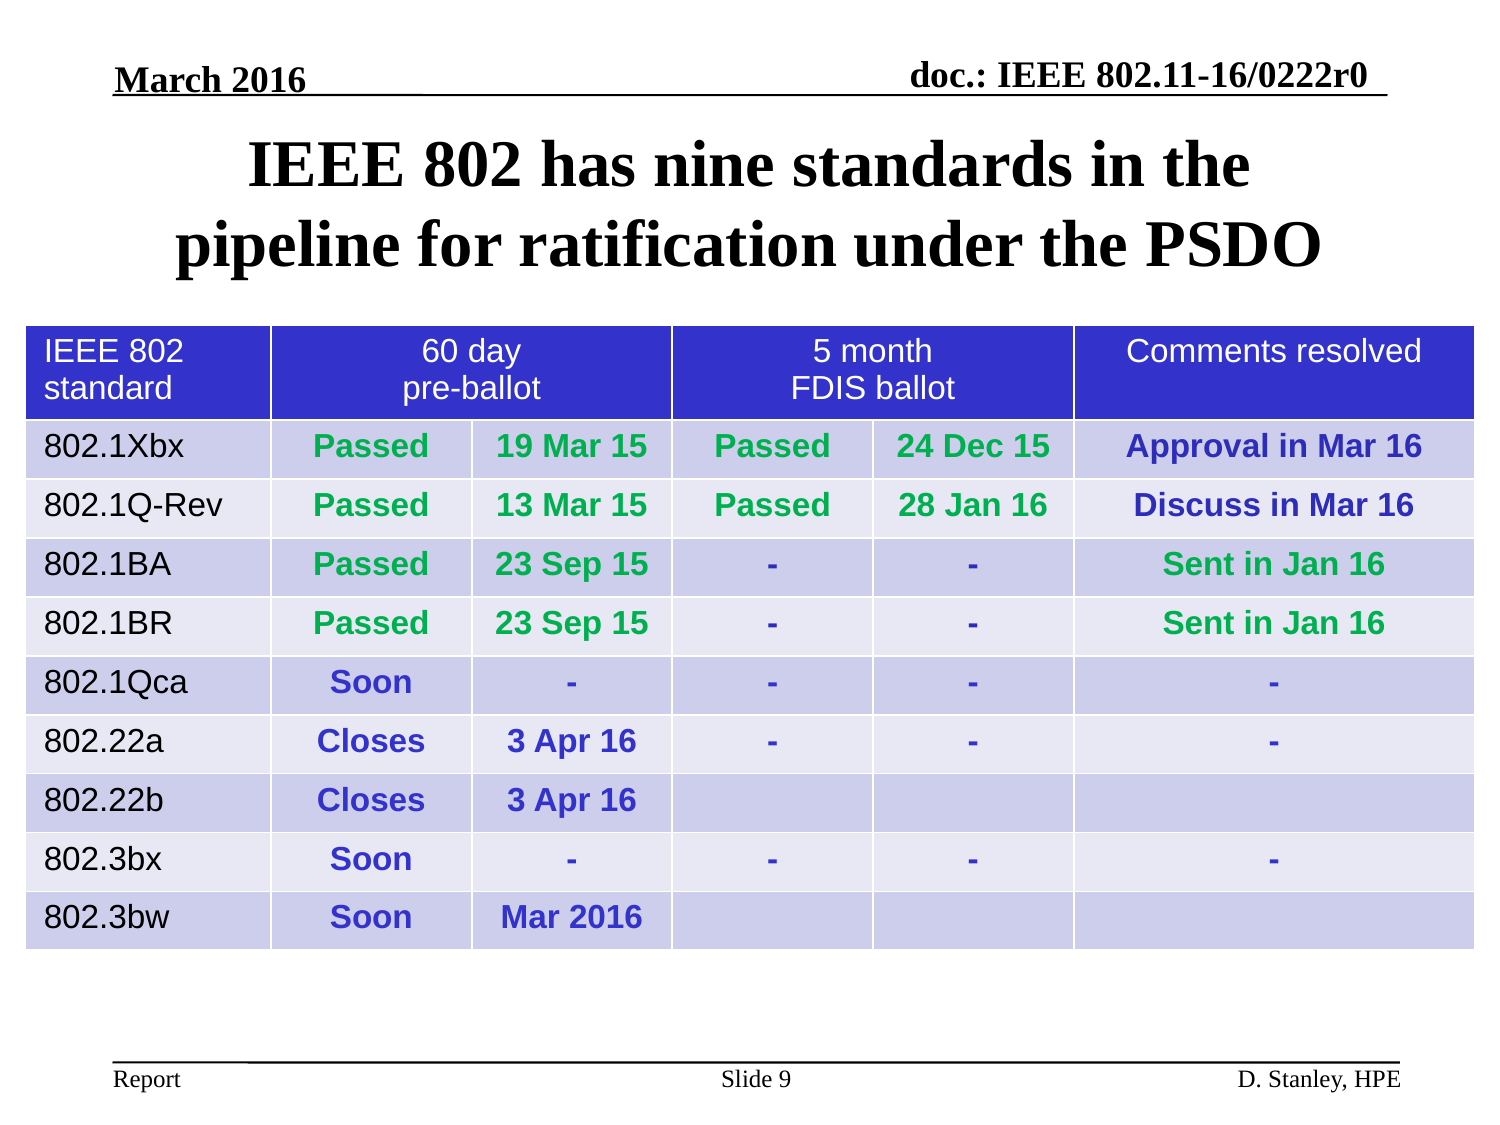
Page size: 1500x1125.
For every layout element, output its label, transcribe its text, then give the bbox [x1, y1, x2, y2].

table_cell 13 Mar 15 [473, 480, 671, 537]
table_cell Sent in Jan 16 [1075, 539, 1474, 596]
title IEEE 802 has nine standards in the pipeline for ratification under the PSDO [112, 112, 1388, 288]
table_cell - [673, 833, 872, 891]
table_cell [1075, 892, 1474, 949]
slide_number Slide 9 [712, 1062, 800, 1093]
table_cell - [874, 539, 1073, 596]
table_cell [673, 774, 872, 832]
table_cell 802.22b [26, 774, 270, 832]
table_cell 802.1Xbx [26, 421, 270, 478]
table_cell 802.1BR [26, 598, 270, 655]
table_cell - [1075, 657, 1474, 714]
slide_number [114, 54, 309, 100]
table_cell Closes [272, 716, 471, 773]
table_cell 802.3bx [26, 833, 270, 891]
table_header Comments resolved [1075, 326, 1474, 419]
table_cell Discuss in Mar 16 [1075, 480, 1474, 537]
table_cell Sent in Jan 16 [1075, 598, 1474, 655]
table_cell 3 Apr 16 [473, 774, 671, 832]
table_cell Soon [272, 892, 471, 949]
table_cell [874, 892, 1073, 949]
table_cell 23 Sep 15 [473, 539, 671, 596]
table_cell 802.1BA [26, 539, 270, 596]
table_cell - [874, 657, 1073, 714]
table_cell Soon [272, 833, 471, 891]
table_cell 802.1Qca [26, 657, 270, 714]
table_cell Mar 2016 [473, 892, 671, 949]
table_cell - [673, 657, 872, 714]
table_cell - [1075, 716, 1474, 773]
table_cell Soon [272, 657, 471, 714]
table_cell [673, 892, 872, 949]
table_header 60 day pre-ballot [272, 326, 671, 419]
footer D. Stanley, HPE [1170, 1062, 1402, 1093]
table_cell [874, 774, 1073, 832]
table_cell Approval in Mar 16 [1075, 421, 1474, 478]
table_cell - [874, 598, 1073, 655]
table_cell 28 Jan 16 [874, 480, 1073, 537]
table_cell 19 Mar 15 [473, 421, 671, 478]
table_cell Passed [272, 421, 471, 478]
table_cell 23 Sep 15 [473, 598, 671, 655]
table_cell - [473, 833, 671, 891]
table_cell Closes [272, 774, 471, 832]
table_cell - [874, 833, 1073, 891]
table_cell 802.3bw [26, 892, 270, 949]
table_header IEEE 802 standard [26, 326, 270, 419]
table_cell - [673, 716, 872, 773]
table_cell - [1075, 833, 1474, 891]
table_cell Passed [673, 421, 872, 478]
table_cell Passed [673, 480, 872, 537]
table_cell Passed [272, 539, 471, 596]
table_cell - [473, 657, 671, 714]
table_cell - [874, 716, 1073, 773]
table_cell Passed [272, 480, 471, 537]
table_cell 24 Dec 15 [874, 421, 1073, 478]
table_cell 3 Apr 16 [473, 716, 671, 773]
table_cell - [673, 598, 872, 655]
table_cell 802.22a [26, 716, 270, 773]
table_cell 802.1Q-Rev [26, 480, 270, 537]
table_cell [1075, 774, 1474, 832]
table_cell Passed [272, 598, 471, 655]
table_header 5 month FDIS ballot [673, 326, 1073, 419]
table_cell - [673, 539, 872, 596]
